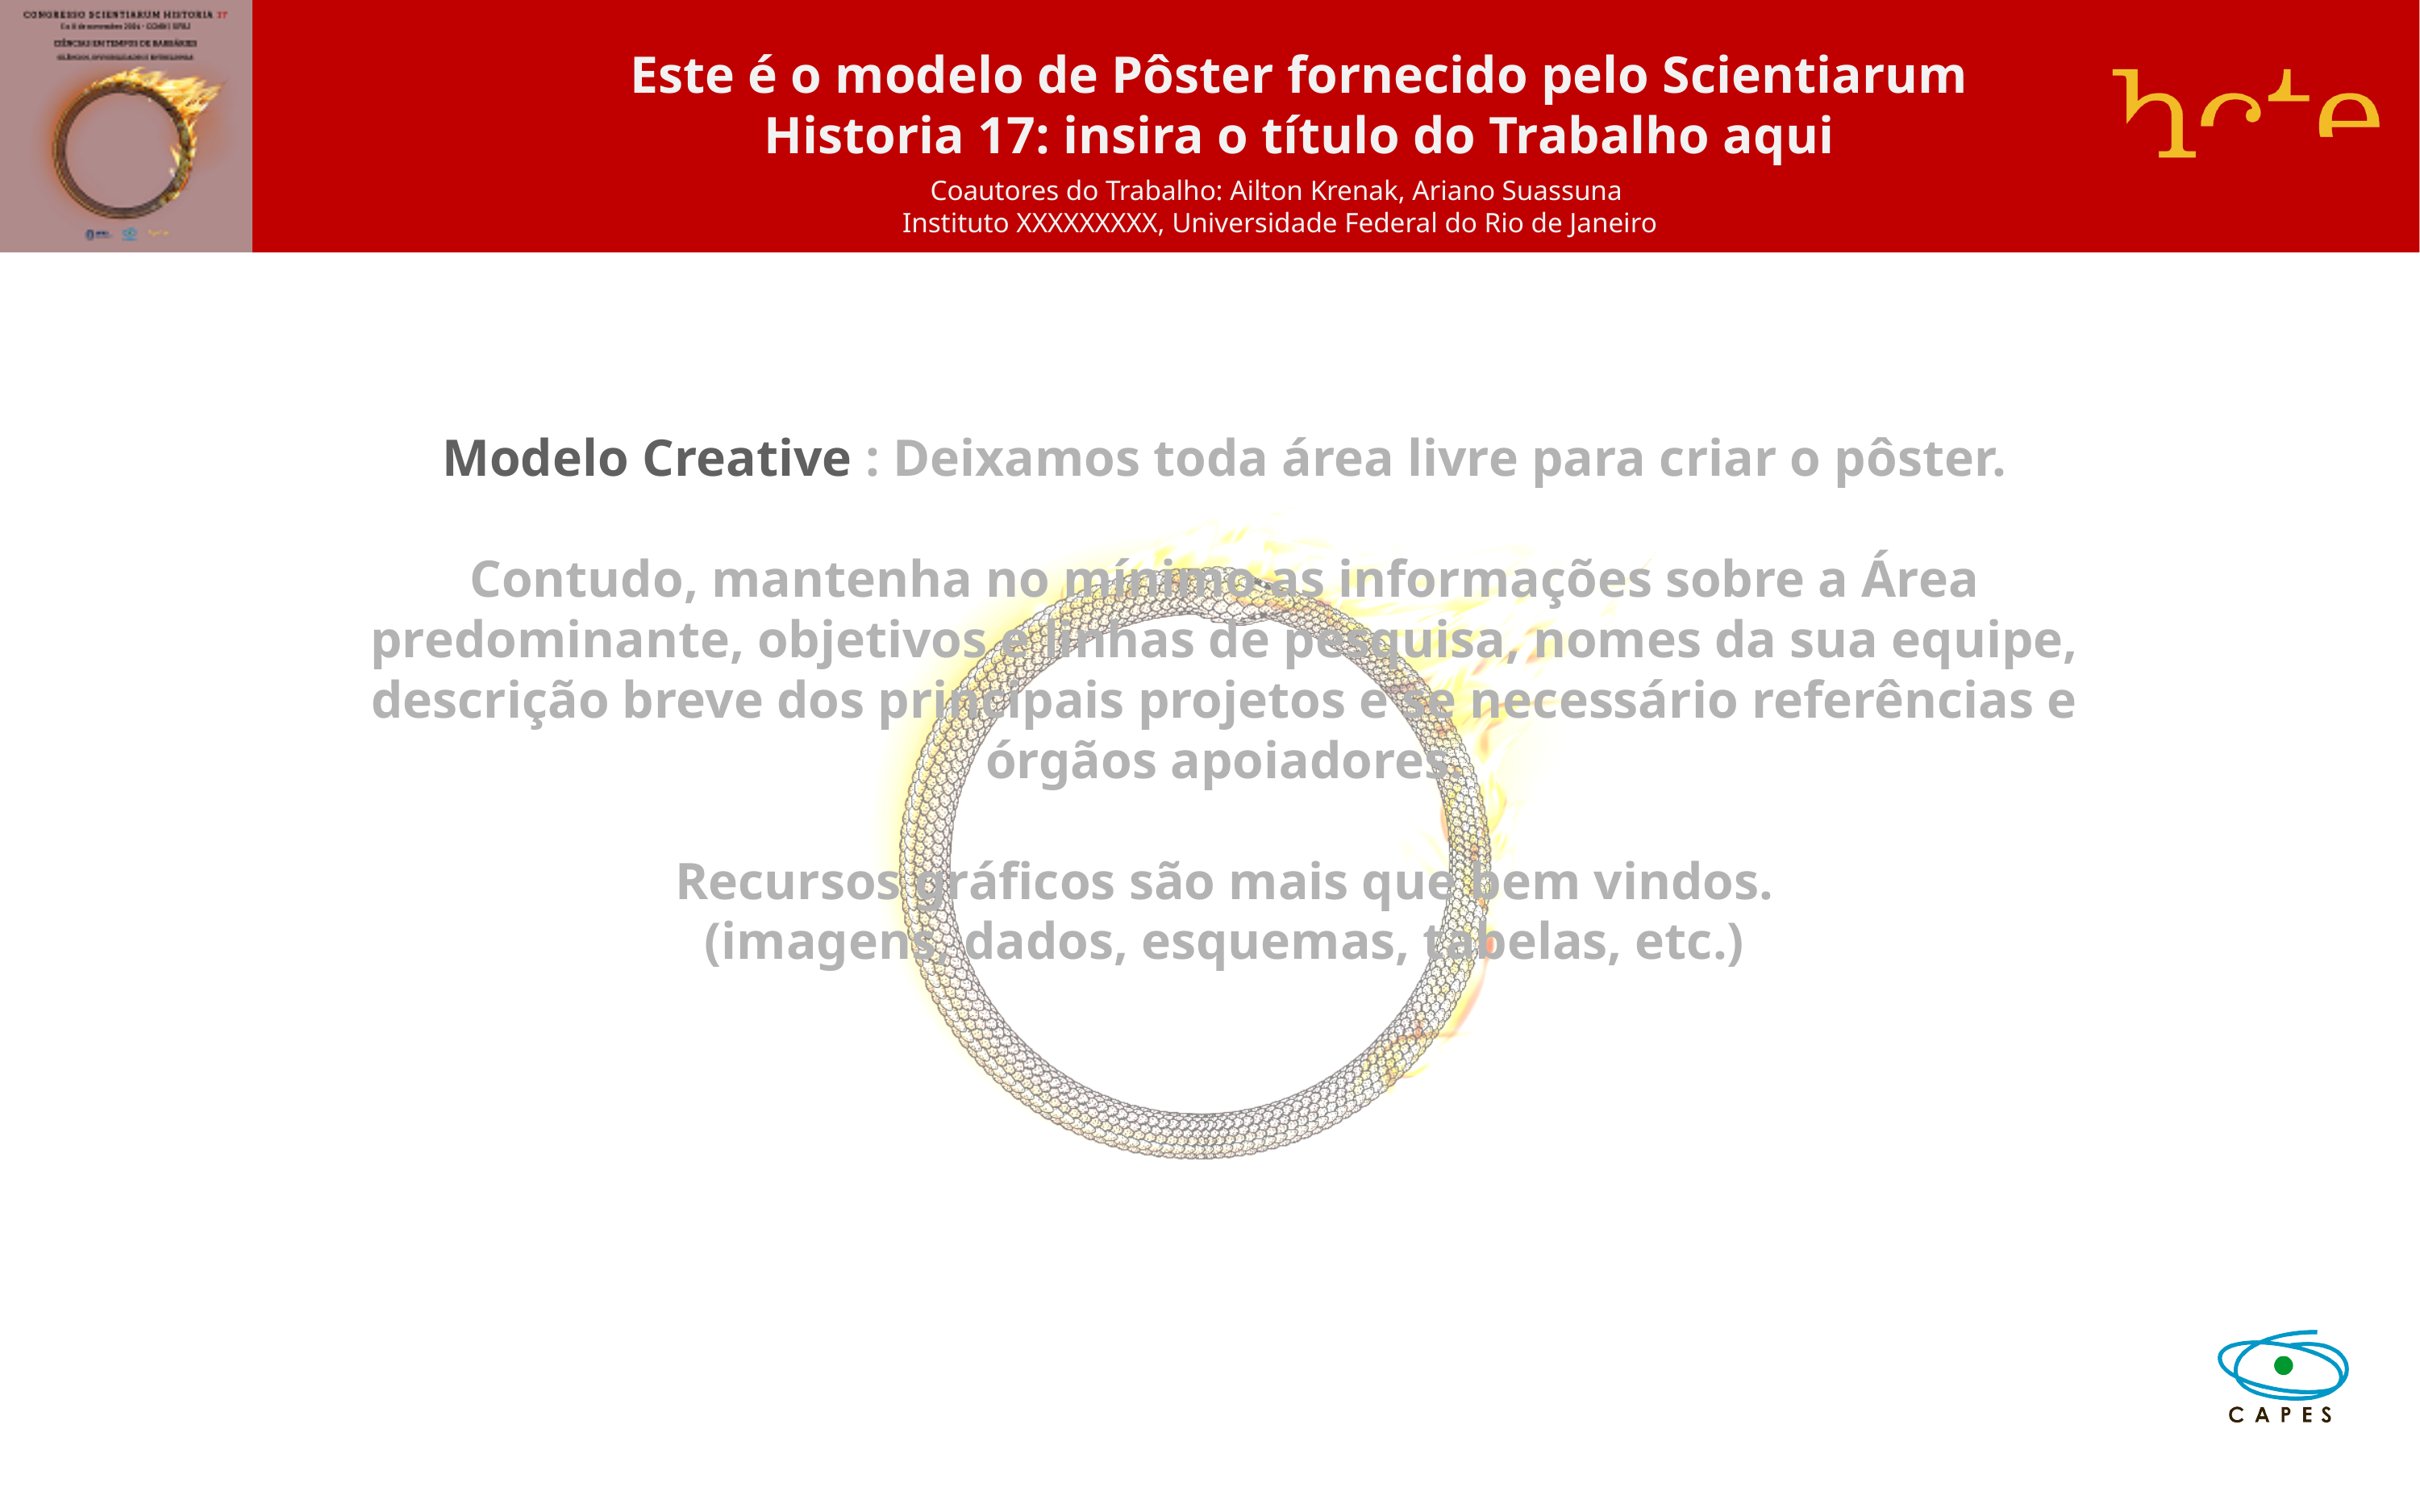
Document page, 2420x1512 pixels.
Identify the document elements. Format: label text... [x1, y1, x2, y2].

text_box Coautores do Trabalho: Ailton Krenak, Ariano Suassuna Instituto XXXXXXXXX, Universidade Federal do Rio de Janeiro [464, 171, 2097, 273]
picture [2239, 1345, 2339, 1389]
text_box Modelo Creative : Deixamos toda área livre para criar o pôster. Contudo, mantenha no mínimo as informações sobre a Área predominante, objetivos e linhas de pesquisa, nomes da sua equipe, descrição breve dos principais projetos e se necessário referências e órgãos apoiadores. Recursos gráficos são mais que bem vindos. (imagens, dados, esquemas, tabelas, etc.) [282, 423, 2168, 973]
text_box Este é o modelo de Pôster fornecido pelo Scientiarum Historia 17: insira o título do Trabalho aqui [524, 40, 2075, 166]
picture [2273, 1330, 2349, 1362]
text_box [253, 0, 2419, 252]
picture [0, 0, 252, 252]
picture [2305, 1347, 2344, 1372]
picture [2247, 1385, 2305, 1396]
picture [2082, 40, 2420, 172]
picture [2217, 1330, 2349, 1430]
picture [2222, 1345, 2248, 1371]
picture [735, 483, 1674, 1180]
